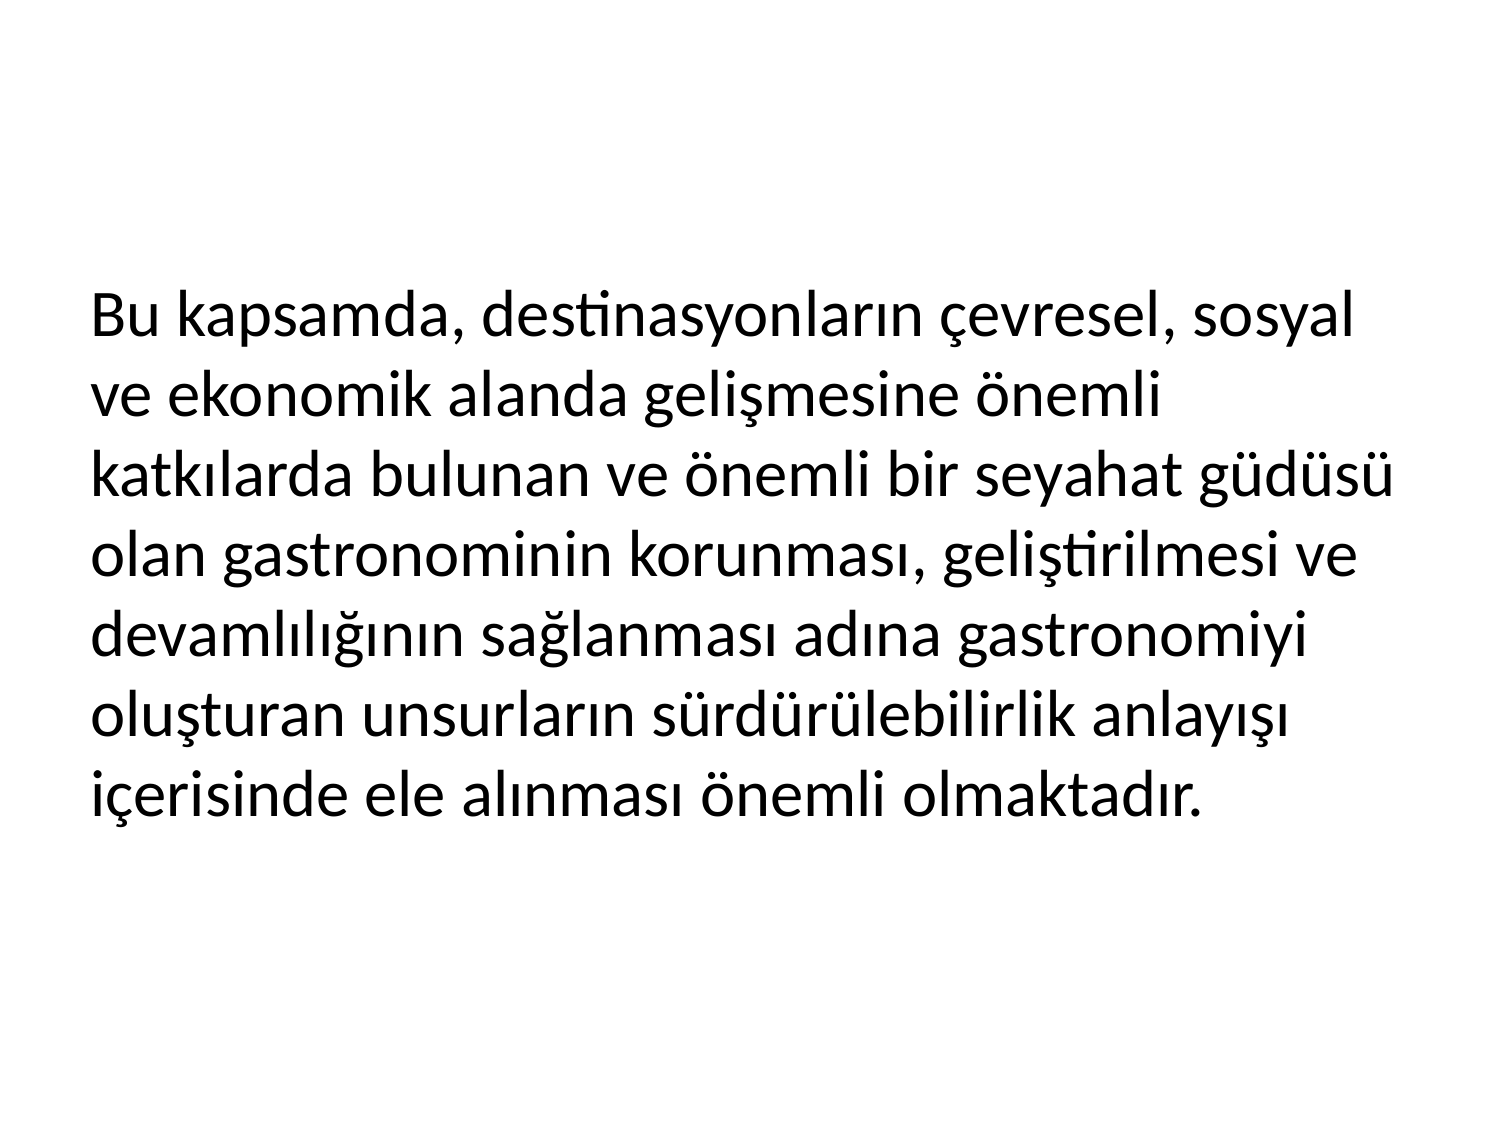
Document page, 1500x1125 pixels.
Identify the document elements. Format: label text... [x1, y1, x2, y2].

list Bu kapsamda, destinasyonların çevresel, sosyal ve ekonomik alanda gelişmesine önemli katkılarda bulunan ve önemli bir seyahat güdüsü olan gastronominin korunması, geliştirilmesi ve devamlılığının sağlanması adına gastronomiyi oluşturan unsurların sürdürülebilirlik anlayışı içerisinde ele alınması önemli olmaktadır. [75, 262, 1425, 1005]
